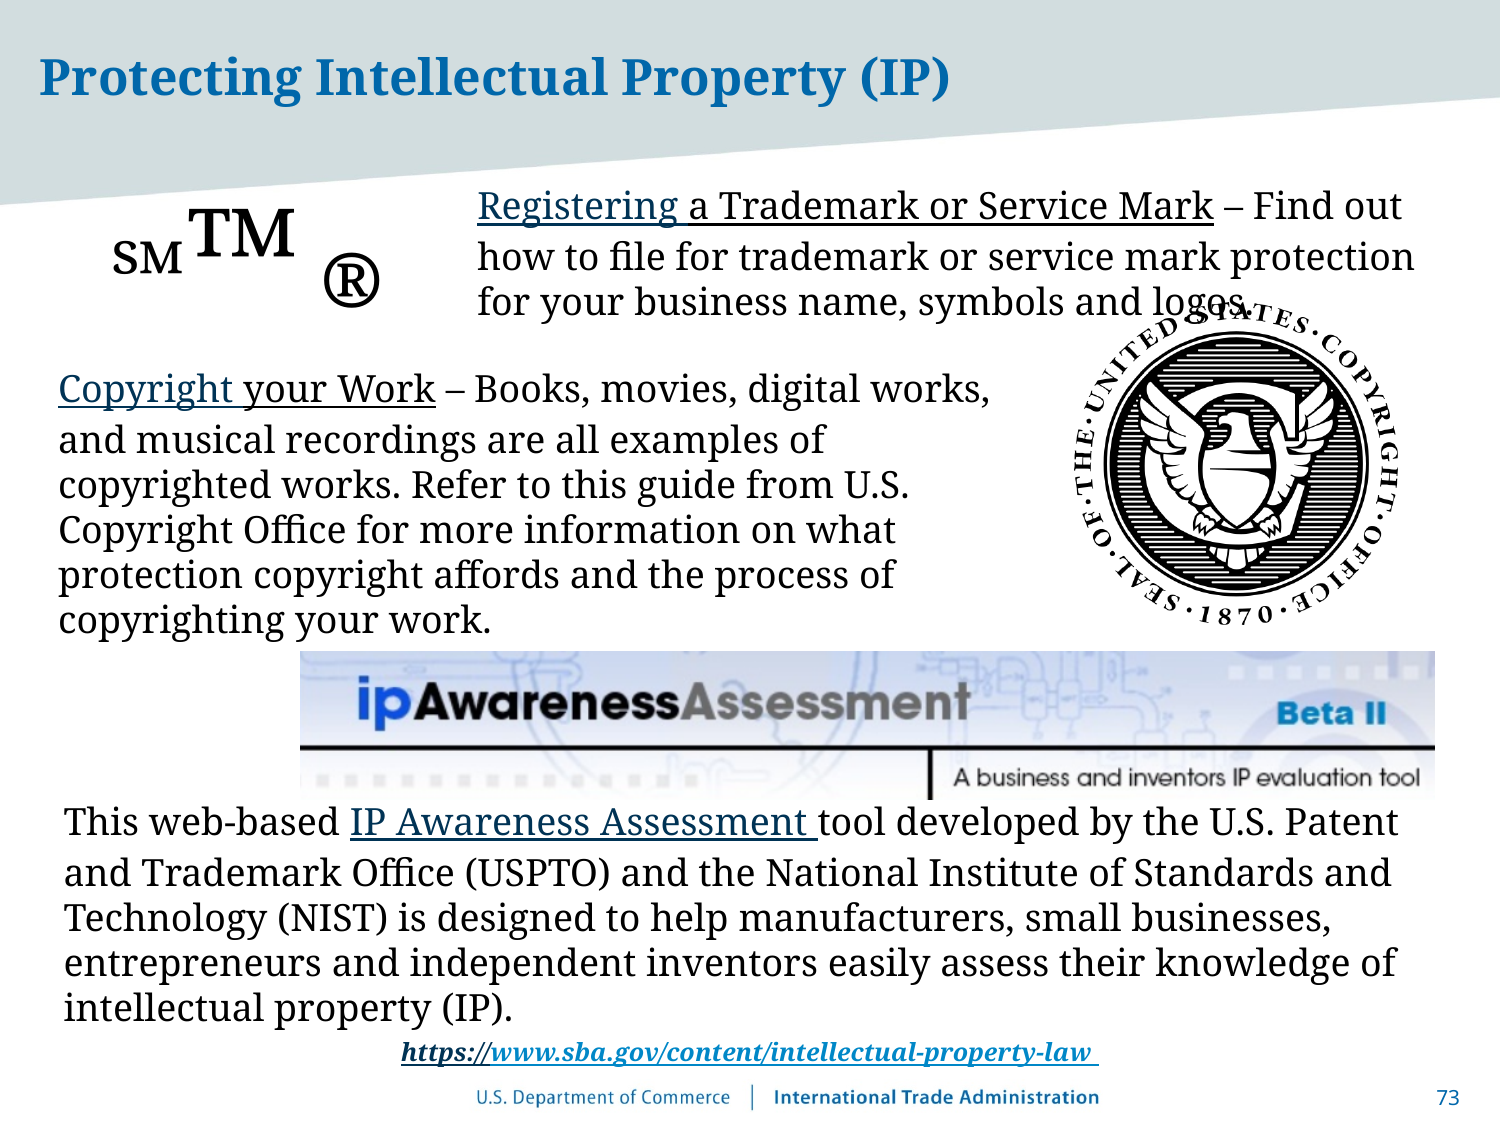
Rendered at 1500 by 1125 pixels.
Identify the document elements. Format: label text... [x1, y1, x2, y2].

slide_number 73 [1299, 1076, 1476, 1125]
text_box Copyright your Work – Books, movies, digital works, and musical recordings are all examples of copyrighted works. Refer to this guide from U.S. Copyright Office for more information on what protection copyright affords and the process of copyrighting your work. [43, 357, 1063, 649]
title Protecting Intellectual Property (IP) [24, 24, 1450, 125]
text_box This web-based IP Awareness Assessment tool developed by the U.S. Patent and Trademark Office (USPTO) and the National Institute of Standards and Technology (NIST) is designed to help manufacturers, small businesses, entrepreneurs and independent inventors easily assess their knowledge of intellectual property (IP). [48, 790, 1488, 1037]
text_box https://www.sba.gov/content/intellectual-property-law [218, 1037, 1282, 1079]
picture [0, 0, 1500, 1125]
text_box Registering a Trademark or Service Mark – Find out how to file for trademark or service mark protection for your business name, symbols and logos. [462, 174, 1464, 331]
text_box ℠™ ® [94, 162, 399, 343]
